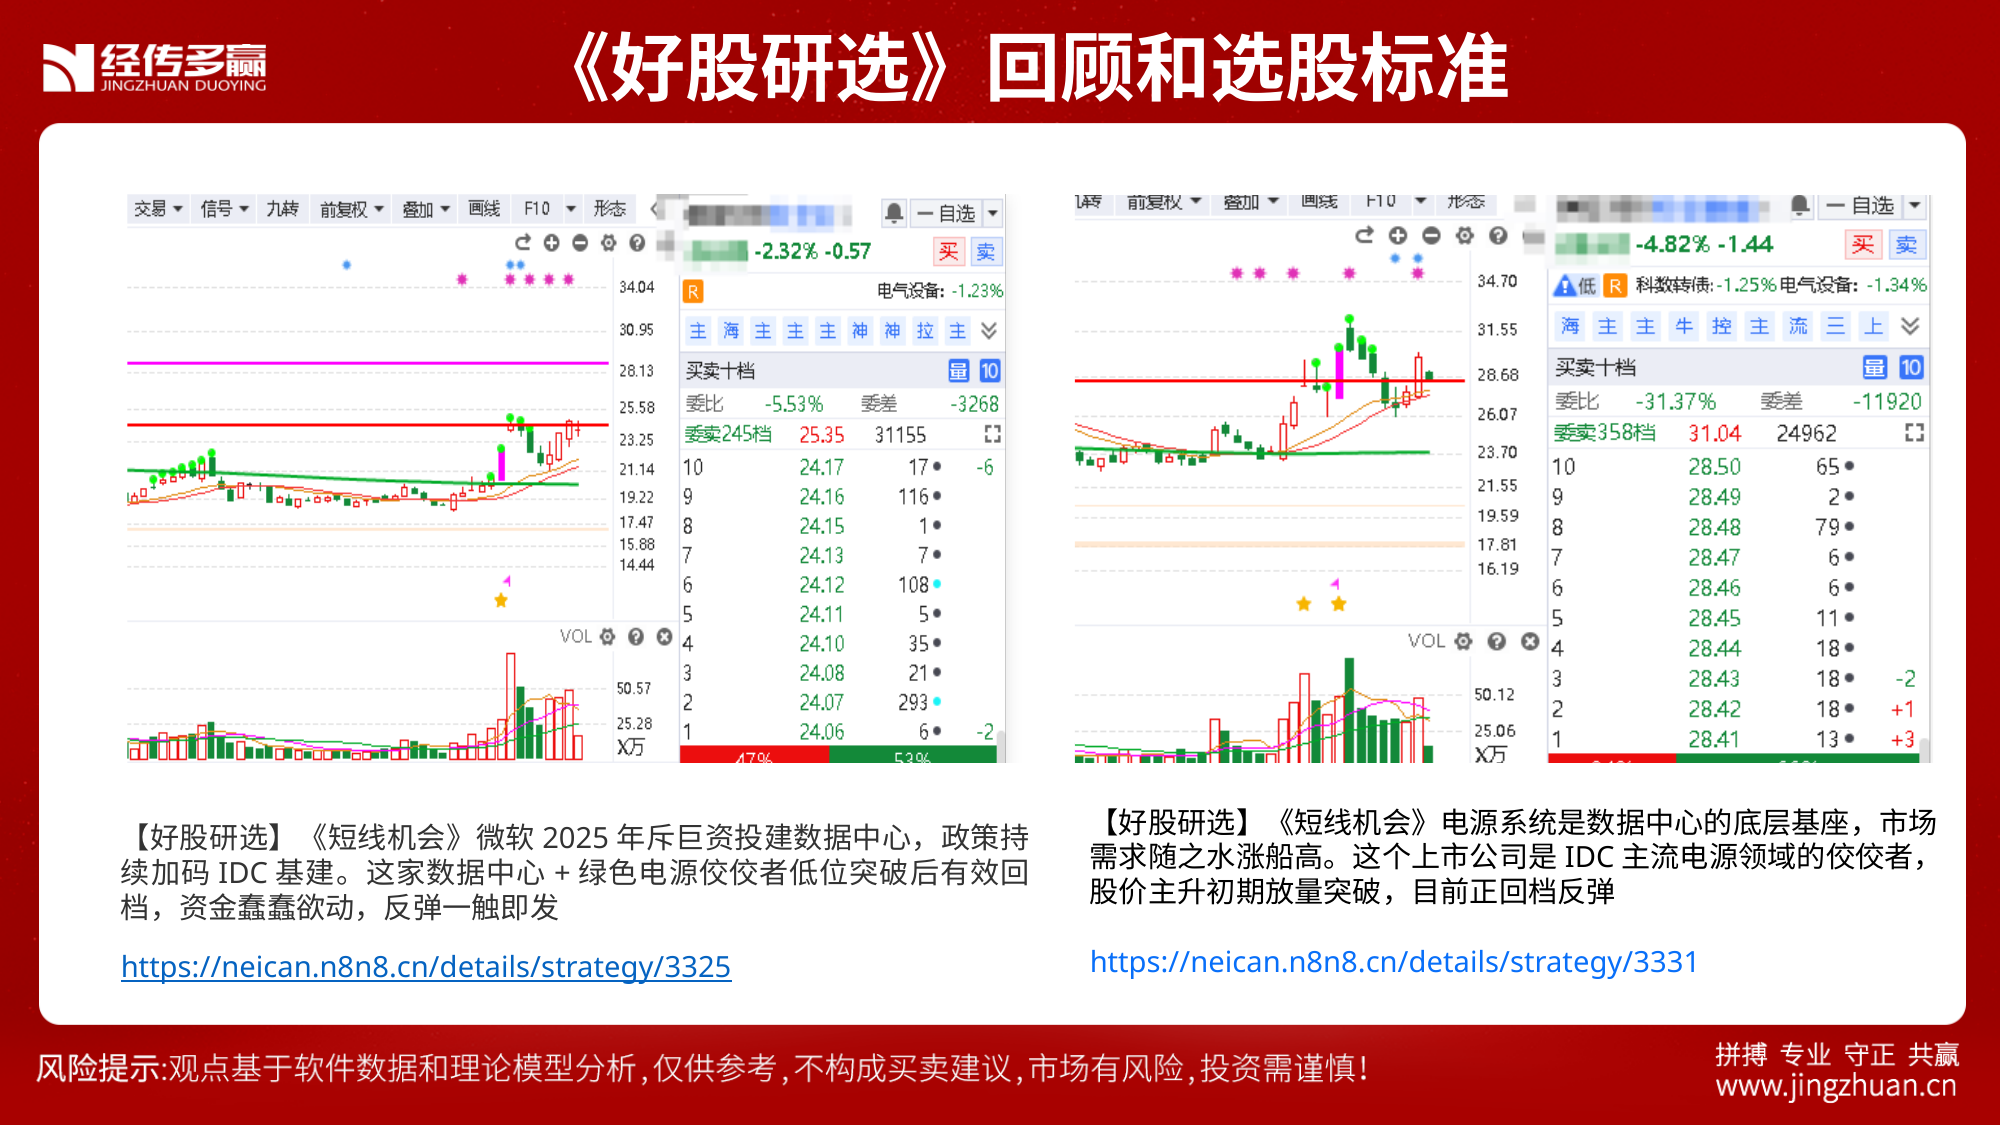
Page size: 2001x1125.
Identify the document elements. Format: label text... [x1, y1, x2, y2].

picture [0, 0, 2000, 1125]
text_box 《好股研选》回顾和选股标准 [145, 13, 1713, 118]
text_box 【好股研选】《短线机会》电源系统是数据中心的底层基座，市场需求随之水涨船高。这个上市公司是IDC主流电源领域的佼佼者，股价主升初期放量突破，目前正回档反弹 https://neican.n8n8.cn/details/strategy/3331 [1074, 796, 1955, 986]
text_box 【好股研选】《短线机会》微软2025年斥巨资投建数据中心，政策持续加码IDC基建。这家数据中心+绿色电源佼佼者低位突破后有效回档，资金蠢蠢欲动，反弹一触即发 https://neican.n8n8.cn/details/strategy/3325 [106, 811, 1045, 996]
